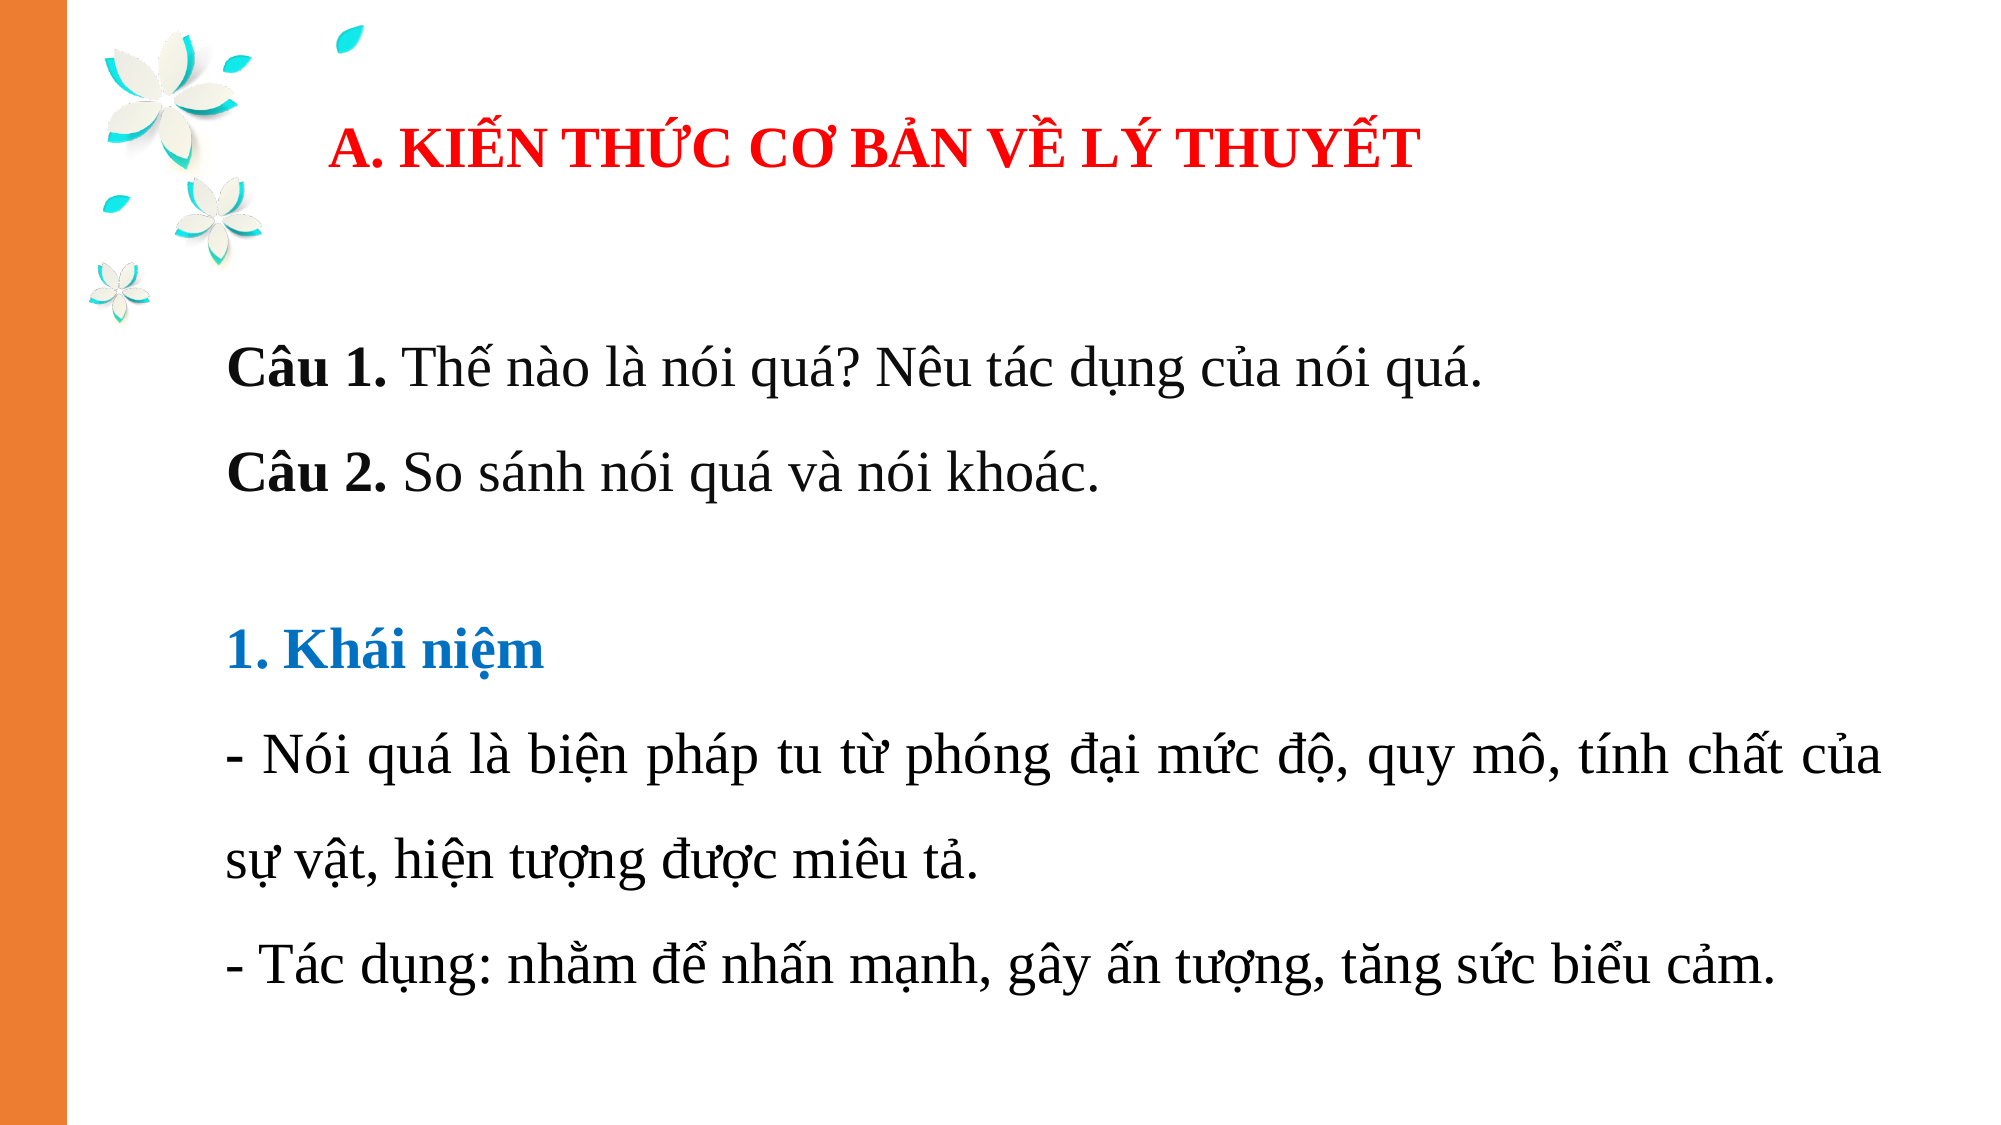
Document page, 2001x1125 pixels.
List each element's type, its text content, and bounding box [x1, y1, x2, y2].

picture [104, 30, 274, 280]
picture [103, 195, 131, 213]
text_box Câu 1. Thế nào là nói quá? Nêu tác dụng của nói quá. Câu 2. So sánh nói quá và nói khoác. [211, 285, 1812, 510]
text_box A. KIẾN THỨC CƠ BẢN VỀ LÝ THUYẾT [313, 66, 1437, 187]
picture [332, 24, 370, 54]
picture [84, 254, 158, 333]
text_box 1. Khái niệm - Nói quá là biện pháp tu từ phóng đại mức độ, quy mô, tính chất của sự vật, hiện tượng được miêu tả. - Tác dụng: nhằm để nhấn mạnh, gây ấn tượng, tăng sức biểu cảm. [211, 568, 1899, 1003]
